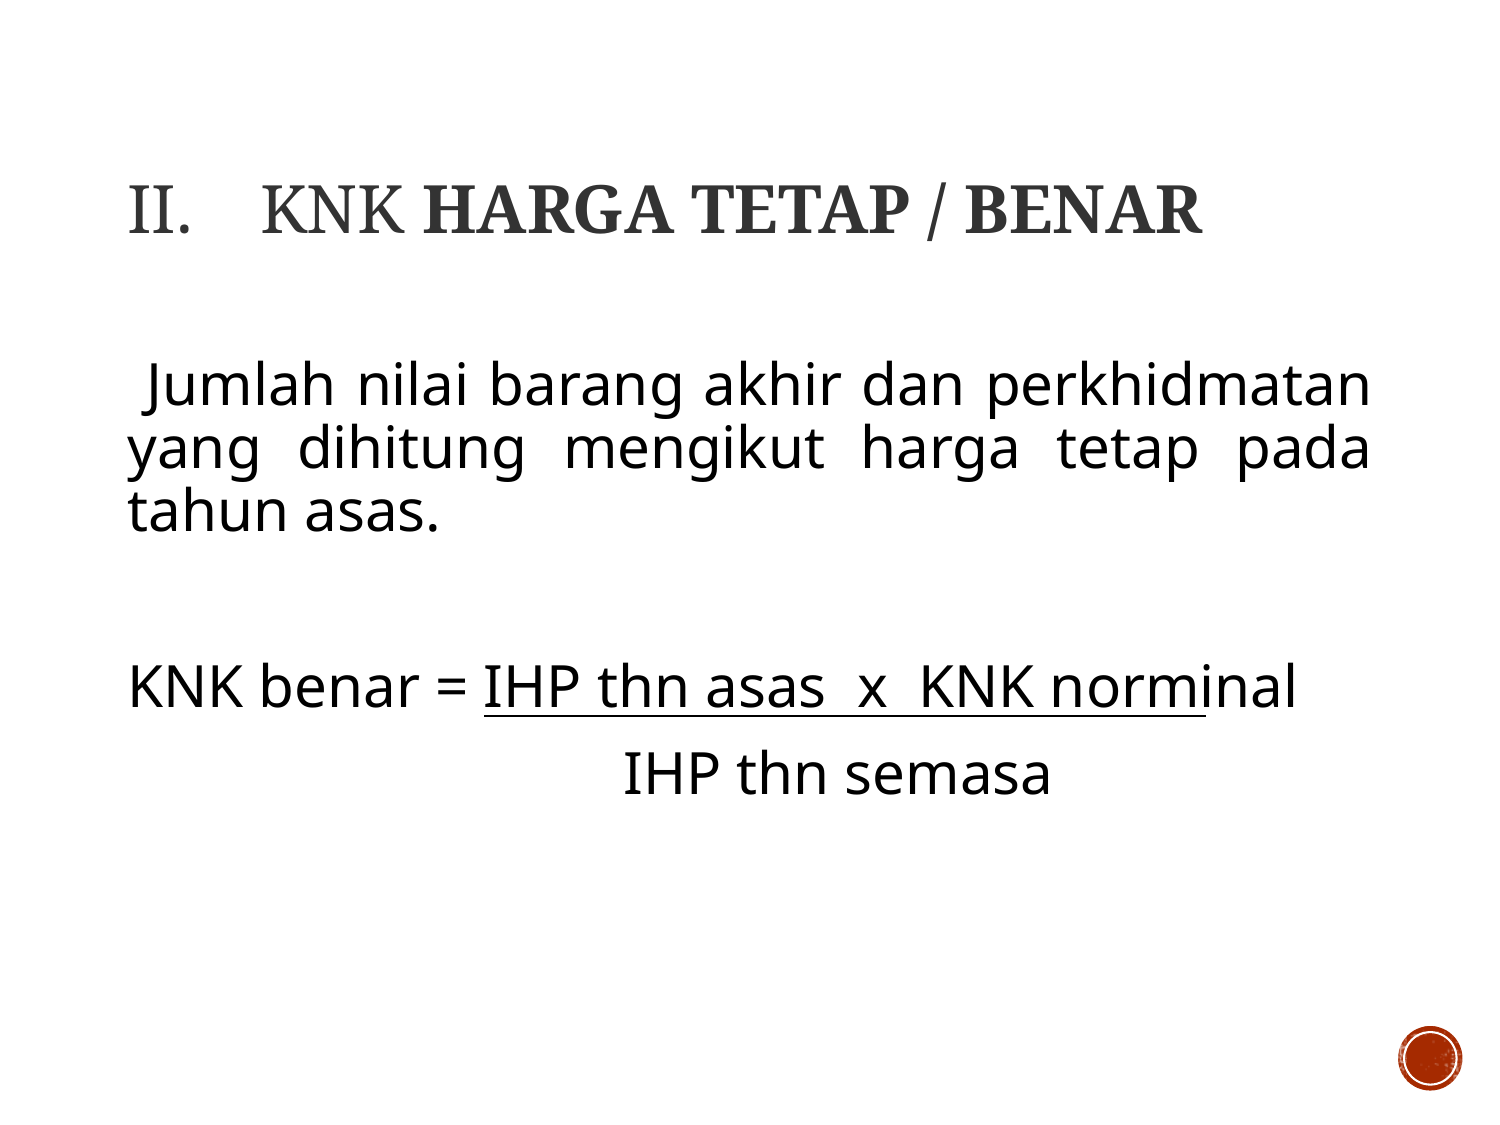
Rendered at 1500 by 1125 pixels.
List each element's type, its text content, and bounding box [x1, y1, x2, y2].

list Jumlah nilai barang akhir dan perkhidmatan yang dihitung mengikut harga tetap pada tahun asas. KNK benar = IHP thn asas x KNK norminal IHP thn semasa [112, 348, 1388, 1013]
title II. KNK HARGA TETAP / BENAR [112, 79, 1388, 344]
